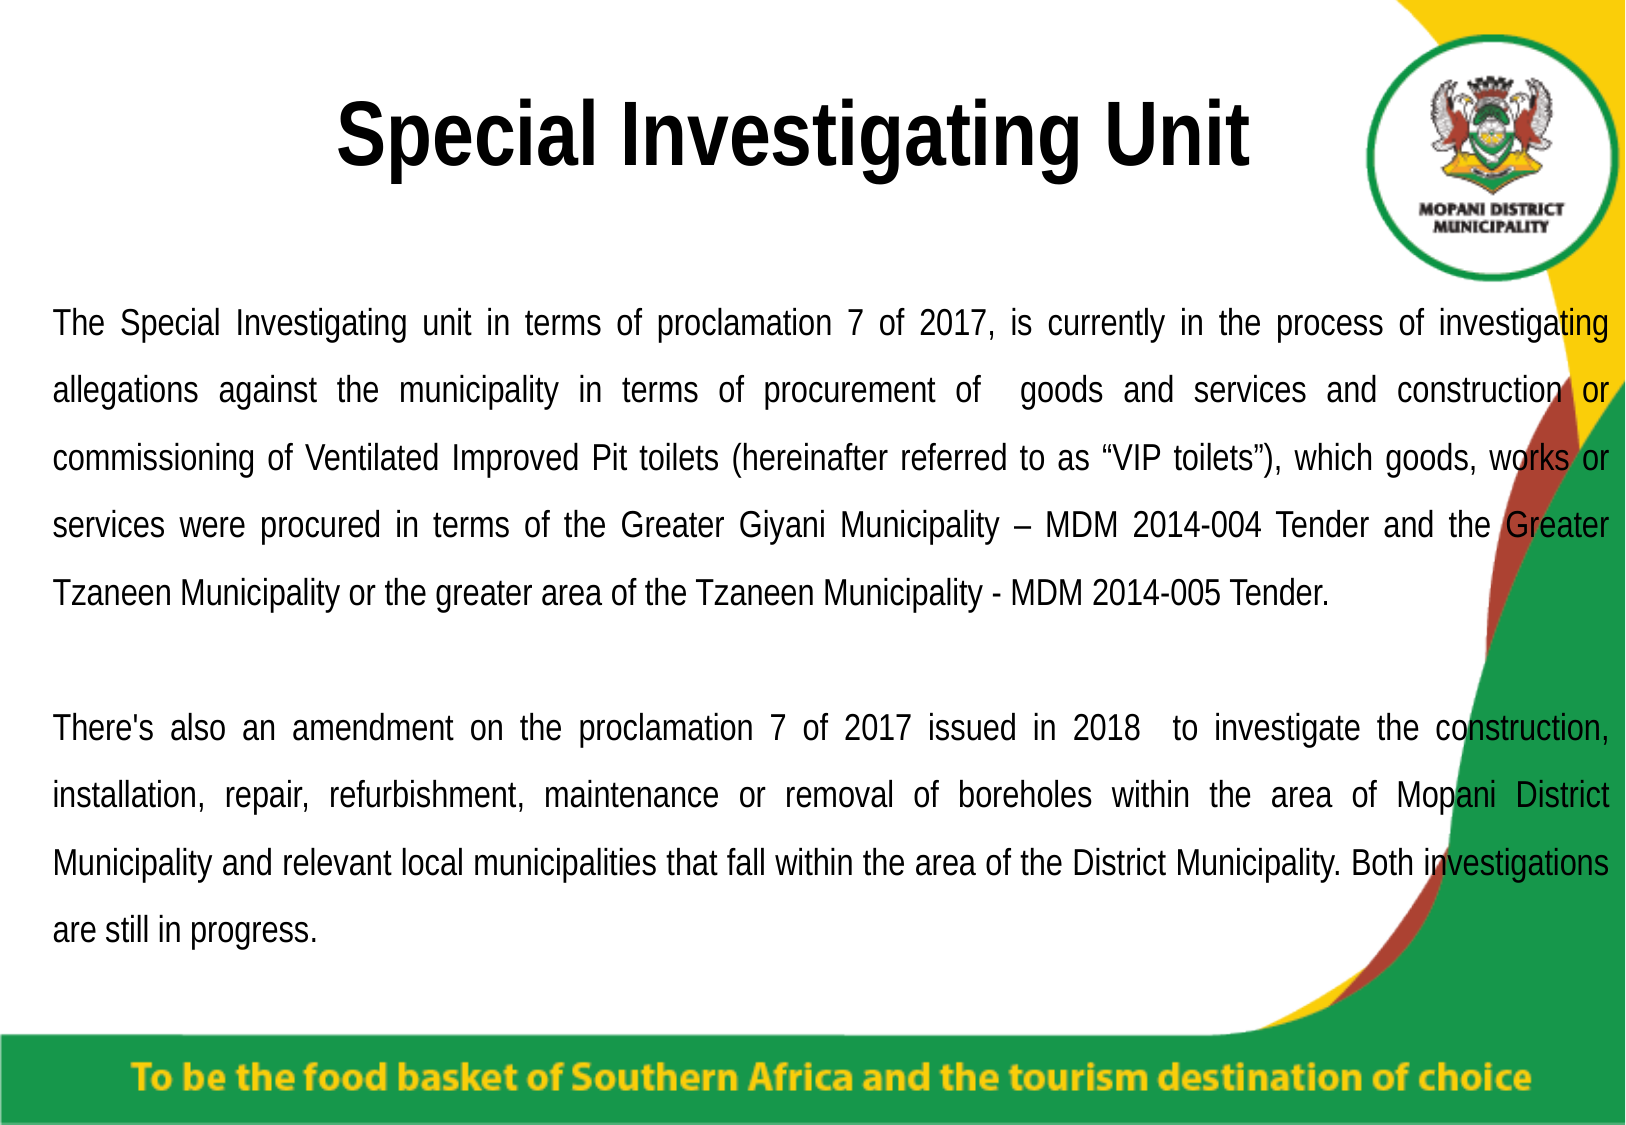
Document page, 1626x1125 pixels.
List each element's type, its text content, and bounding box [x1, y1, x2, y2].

picture [0, 0, 1626, 1125]
title Special Investigating Unit [185, 7, 1404, 250]
text_box [0, 749, 1589, 1125]
text_box The Special Investigating unit in terms of proclamation 7 of 2017, is currently in the process of investigating allegations against the municipality in terms of procurement of goods and services and construction or commissioning of Ventilated Improved Pit toilets (hereinafter referred to as “VIP toilets”), which goods, works or services were procured in terms of the Greater Giyani Municipality – MDM 2014-004 Tender and the Greater Tzaneen Municipality or the greater area of the Tzaneen Municipality - MDM 2014-005 Tender. There's also an amendment on the proclamation 7 of 2017 issued in 2018 to investigate the construction, installation, repair, refurbishment, maintenance or removal of boreholes within the area of Mopani District Municipality and relevant local municipalities that fall within the area of the District Municipality. Both investigations are still in progress. [37, 474, 1625, 750]
